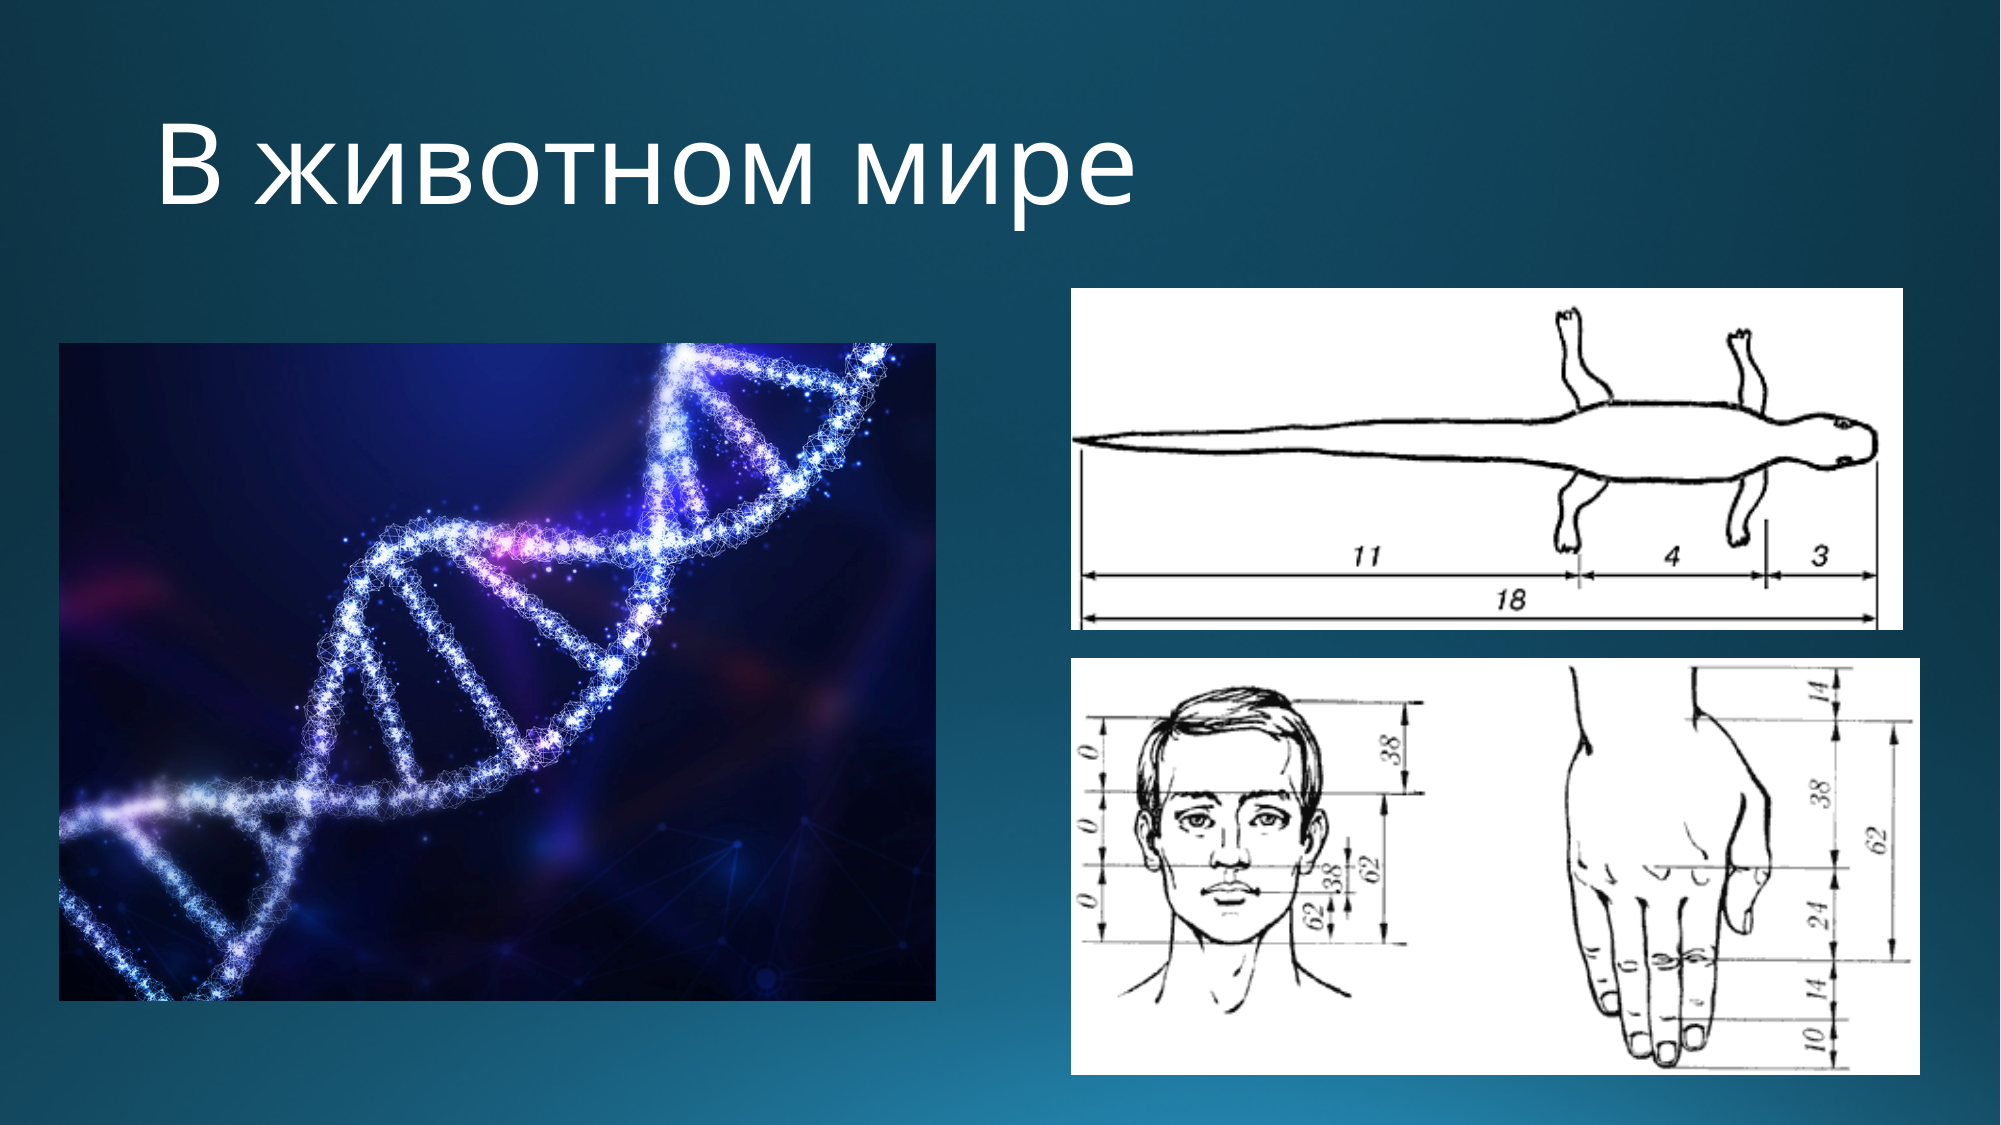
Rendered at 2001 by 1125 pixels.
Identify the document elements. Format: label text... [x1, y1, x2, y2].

title В животном мире [137, 59, 1863, 278]
picture [0, 0, 2001, 1125]
